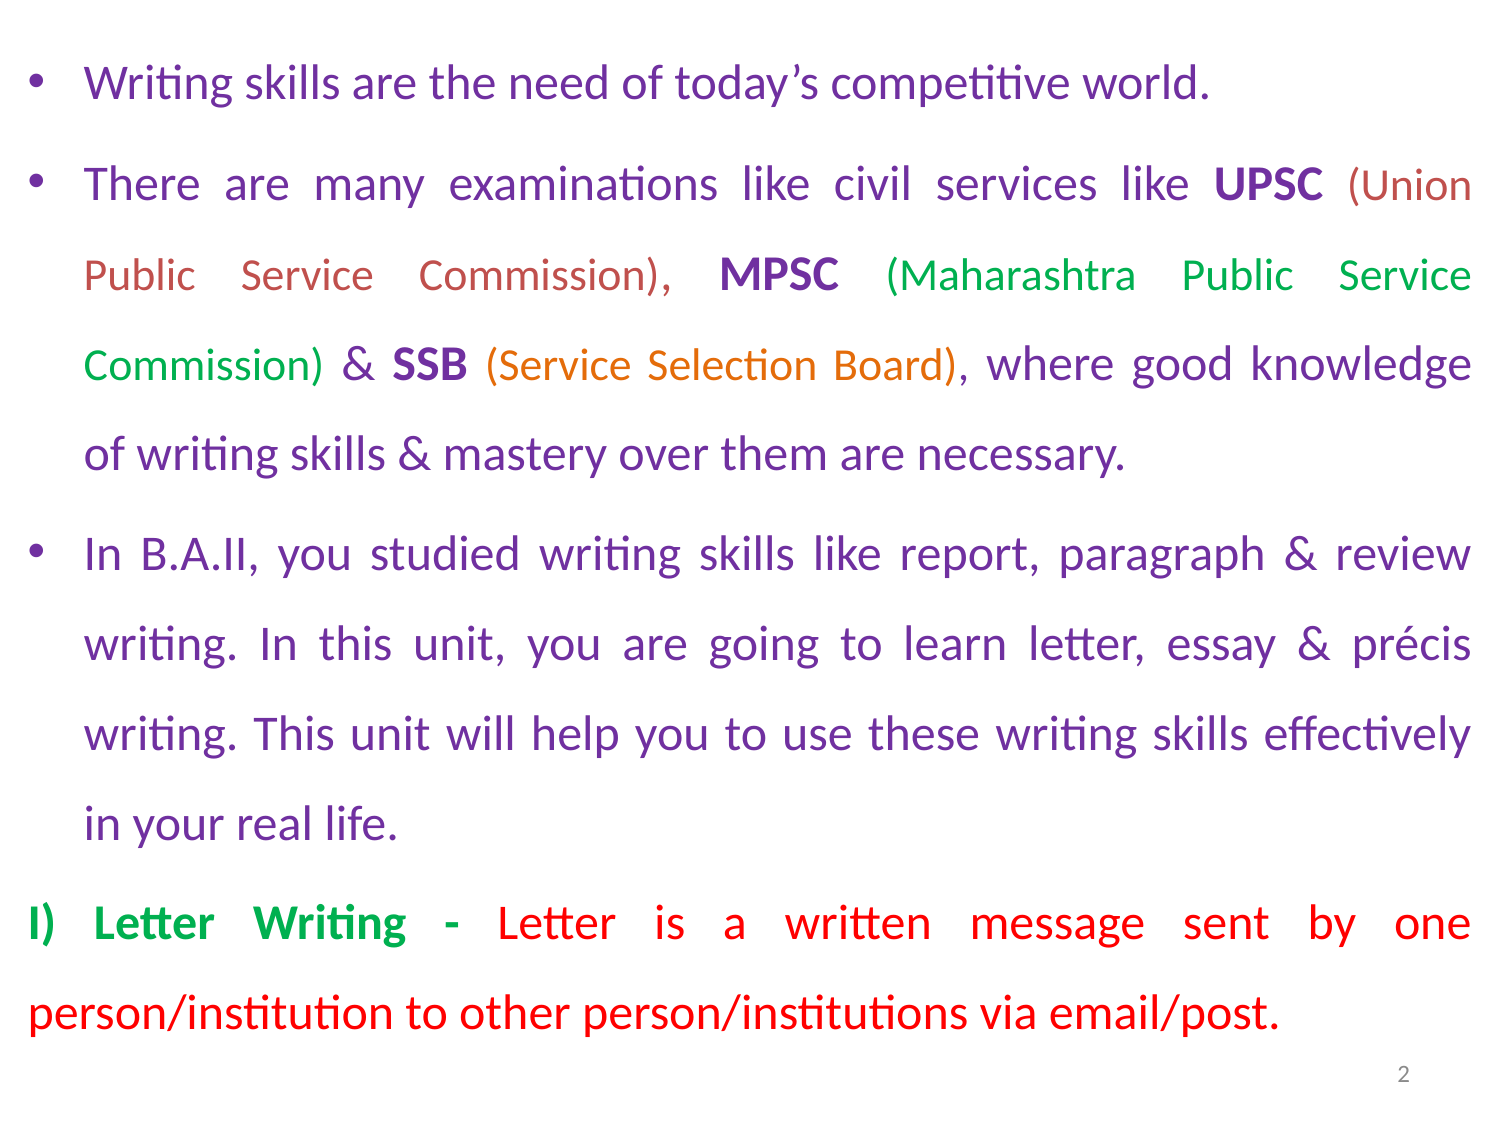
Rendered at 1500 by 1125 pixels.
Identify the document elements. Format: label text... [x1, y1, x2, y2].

subtitle Writing skills are the need of today’s competitive world. There are many examinations like civil services like UPSC (Union Public Service Commission), MPSC (Maharashtra Public Service Commission) & SSB (Service Selection Board), where good knowledge of writing skills & mastery over them are necessary. In B.A.II, you studied writing skills like report, paragraph & review writing. In this unit, you are going to learn letter, essay & précis writing. This unit will help you to use these writing skills effectively in your real life. I) Letter Writing - Letter is a written message sent by one person/institution to other person/institutions via email/post. [12, 12, 1488, 1113]
slide_number 2 [1074, 1042, 1425, 1103]
